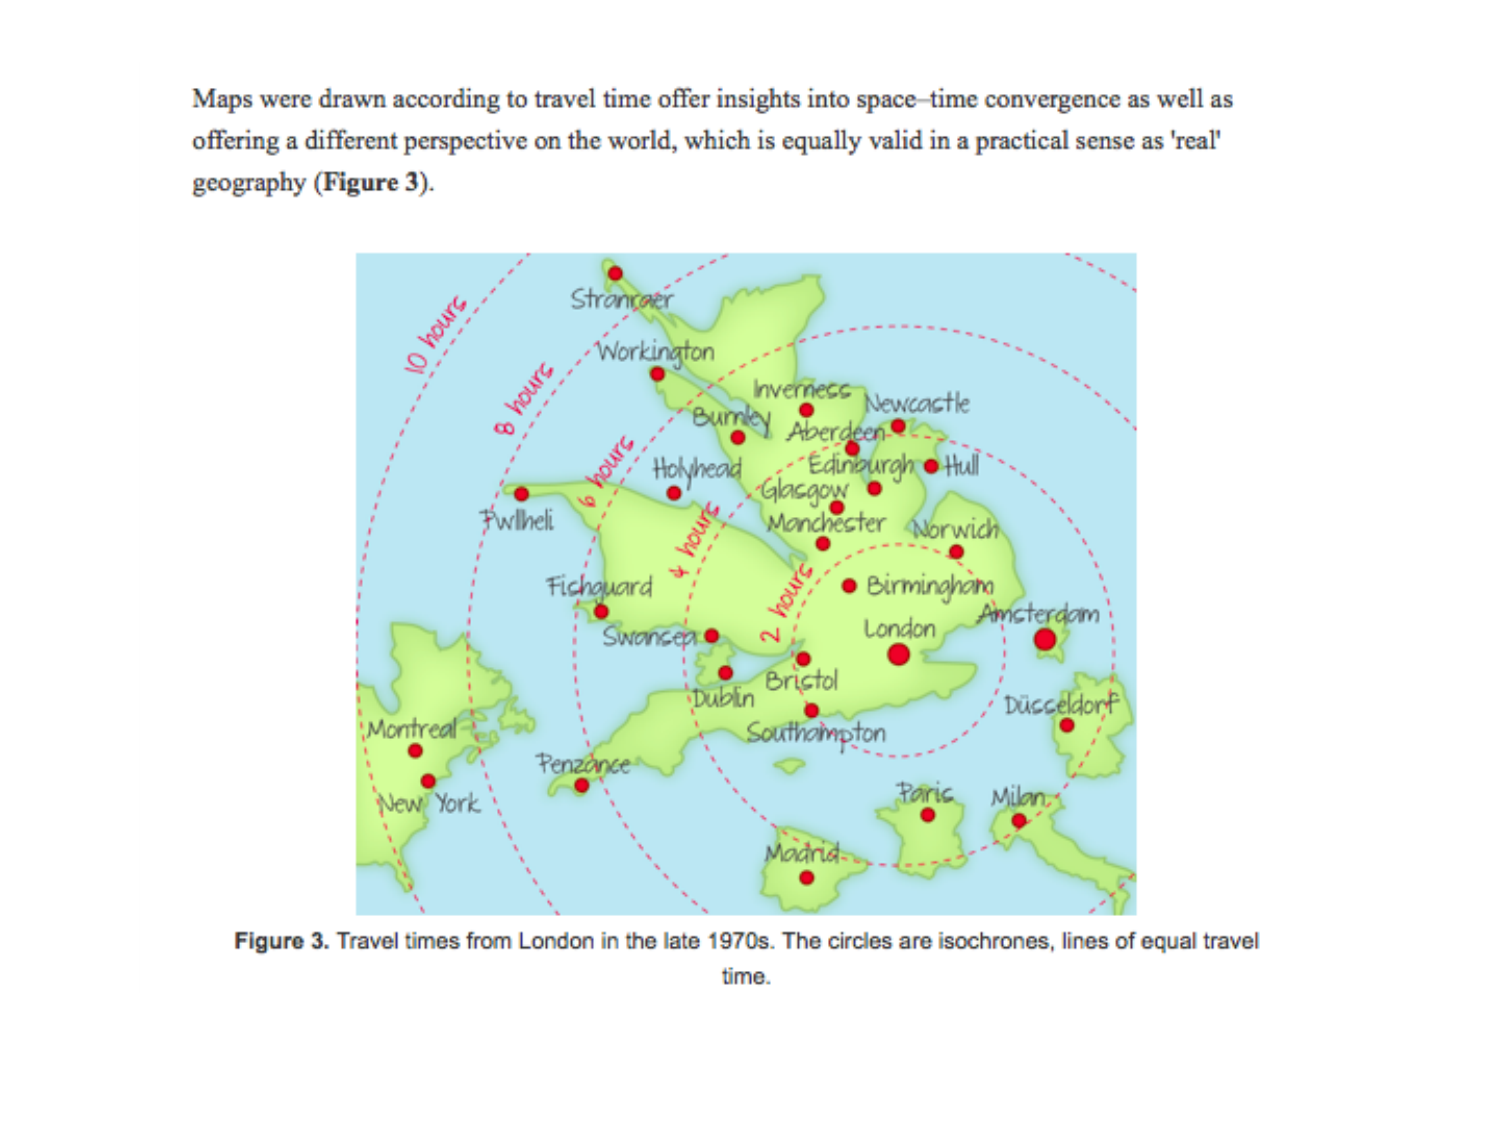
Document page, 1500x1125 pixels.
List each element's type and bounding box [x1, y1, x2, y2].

list [138, 62, 1362, 993]
